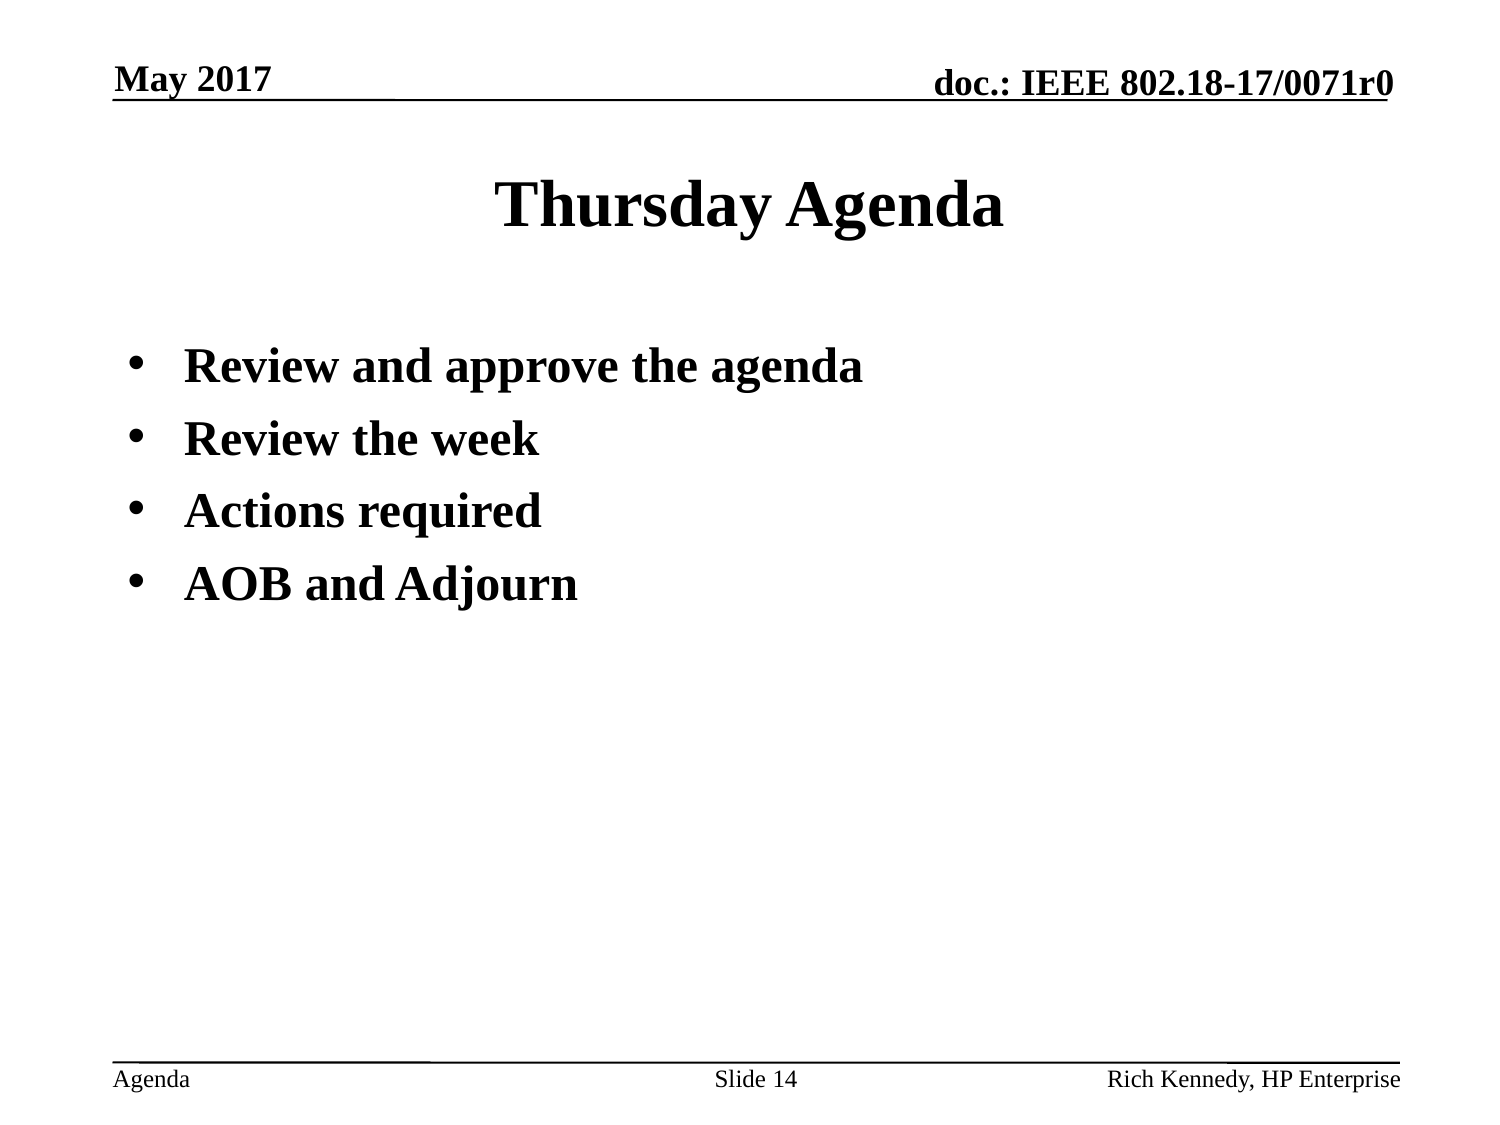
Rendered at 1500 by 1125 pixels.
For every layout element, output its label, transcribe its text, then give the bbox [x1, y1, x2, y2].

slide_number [114, 54, 423, 100]
slide_number Slide 14 [712, 1061, 800, 1123]
list Review and approve the agenda Review the week Actions required AOB and Adjourn [112, 324, 1388, 1000]
title Thursday Agenda [112, 112, 1388, 288]
footer Rich Kennedy, HP Enterprise [878, 1061, 1402, 1093]
